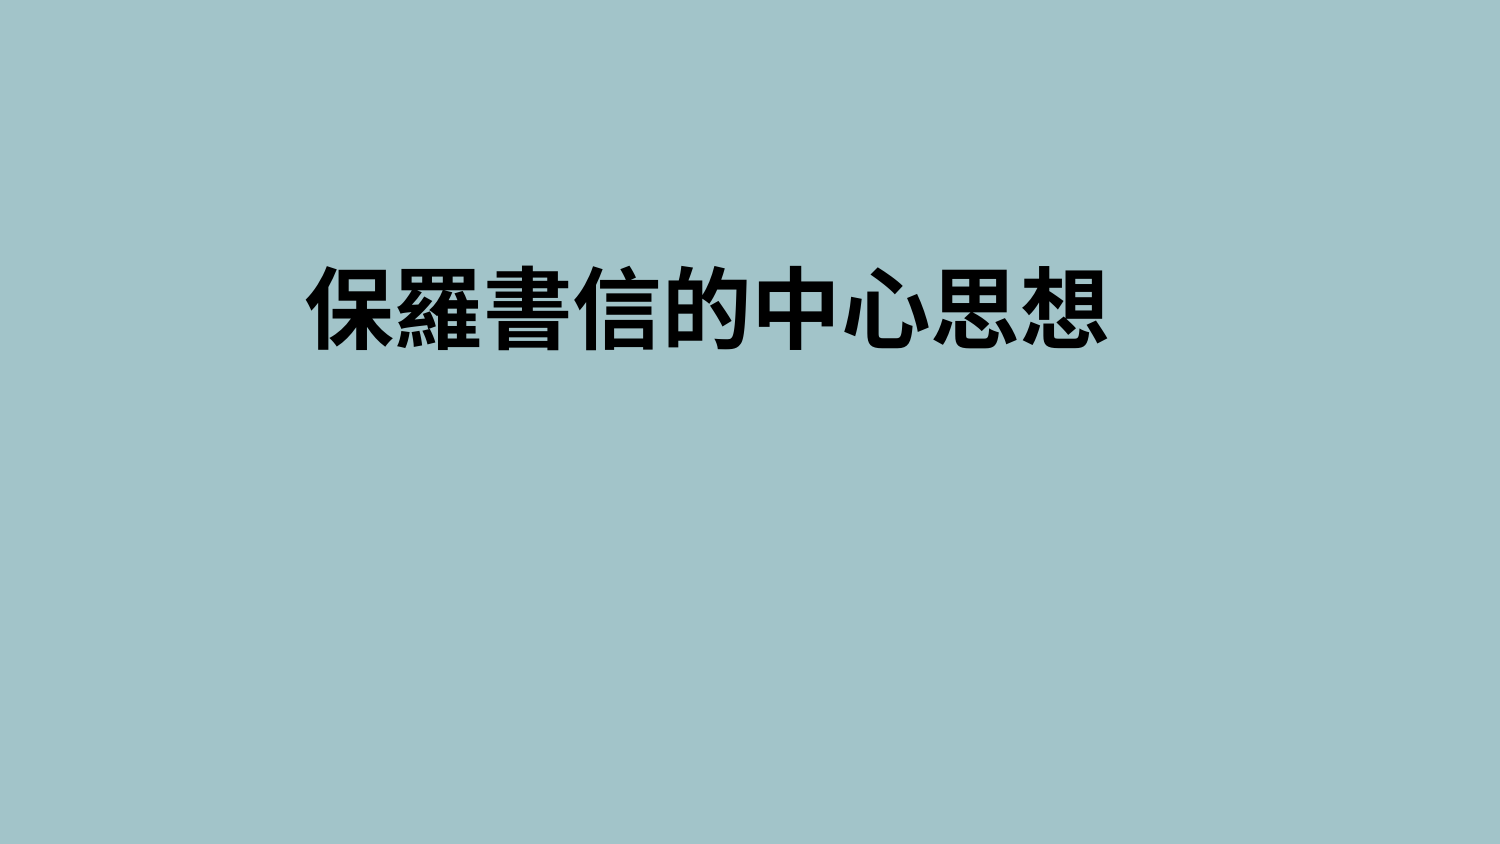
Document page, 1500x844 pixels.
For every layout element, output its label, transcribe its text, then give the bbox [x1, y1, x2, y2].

text_box 保羅書信的中心思想 [219, 237, 1194, 376]
